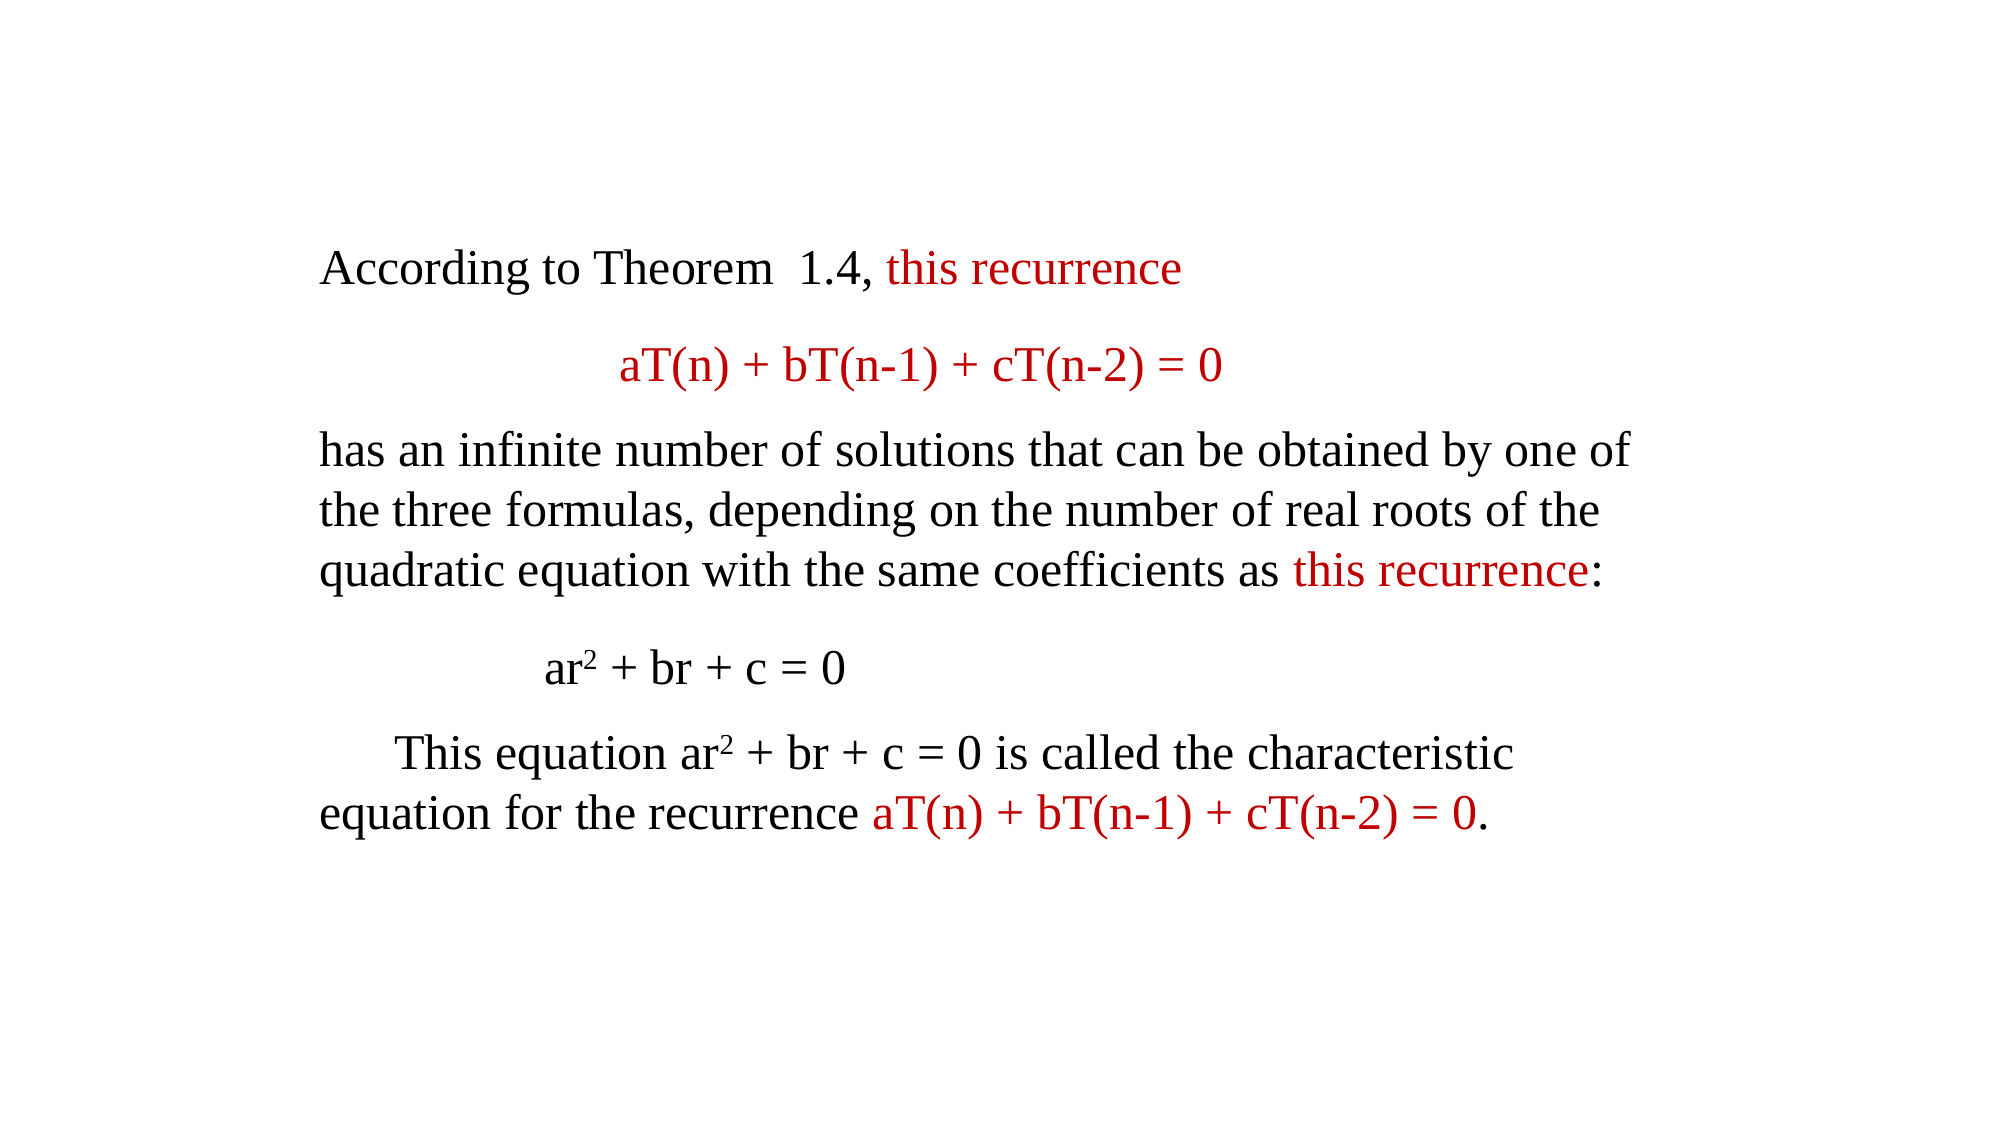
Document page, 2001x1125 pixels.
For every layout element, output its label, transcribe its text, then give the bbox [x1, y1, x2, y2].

text_box According to Theorem 1.4, this recurrence aT(n) + bT(n-1) + cT(n-2) = 0 has an infinite number of solutions that can be obtained by one of the three formulas, depending on the number of real roots of the quadratic equation with the same coefficients as this recurrence: ar2 + br + c = 0 This equation ar2 + br + c = 0 is called the characteristic equation for the recurrence aT(n) + bT(n-1) + cT(n-2) = 0. [304, 227, 1660, 920]
